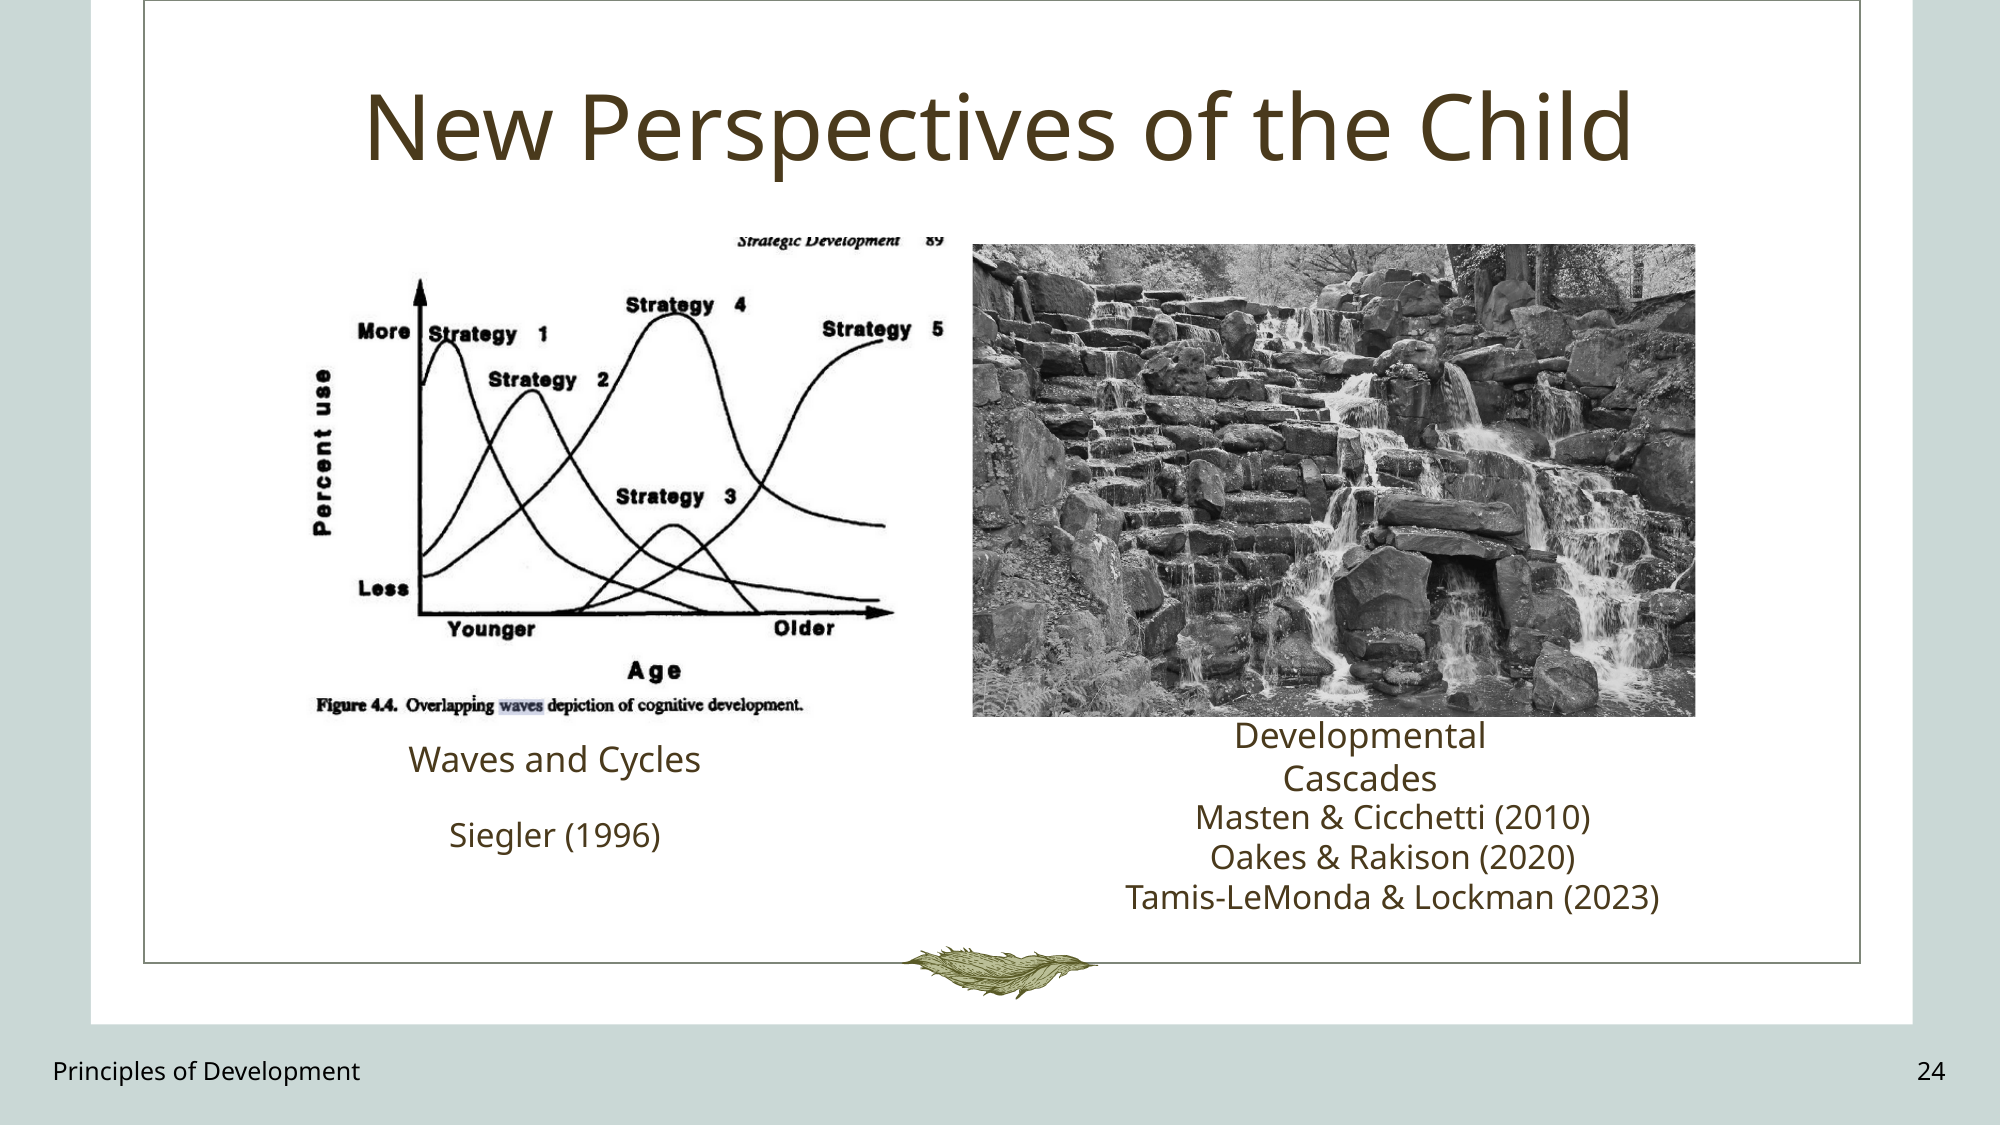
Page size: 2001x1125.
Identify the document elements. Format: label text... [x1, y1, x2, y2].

picture [900, 941, 1099, 1000]
title New Perspectives of the Child [62, 21, 1938, 240]
list Masten & Cicchetti (2010) Oakes & Rakison (2020) Tamis-LeMonda & Lockman (2023) [1090, 784, 1696, 928]
list Developmental Cascades [1180, 726, 1541, 784]
picture [972, 244, 1696, 717]
slide_number 24 [1510, 1042, 1961, 1103]
list Waves and Cycles [375, 729, 735, 788]
footer Principles of Development [37, 1042, 713, 1103]
picture [267, 237, 969, 729]
list Siegler (1996) [375, 811, 735, 857]
